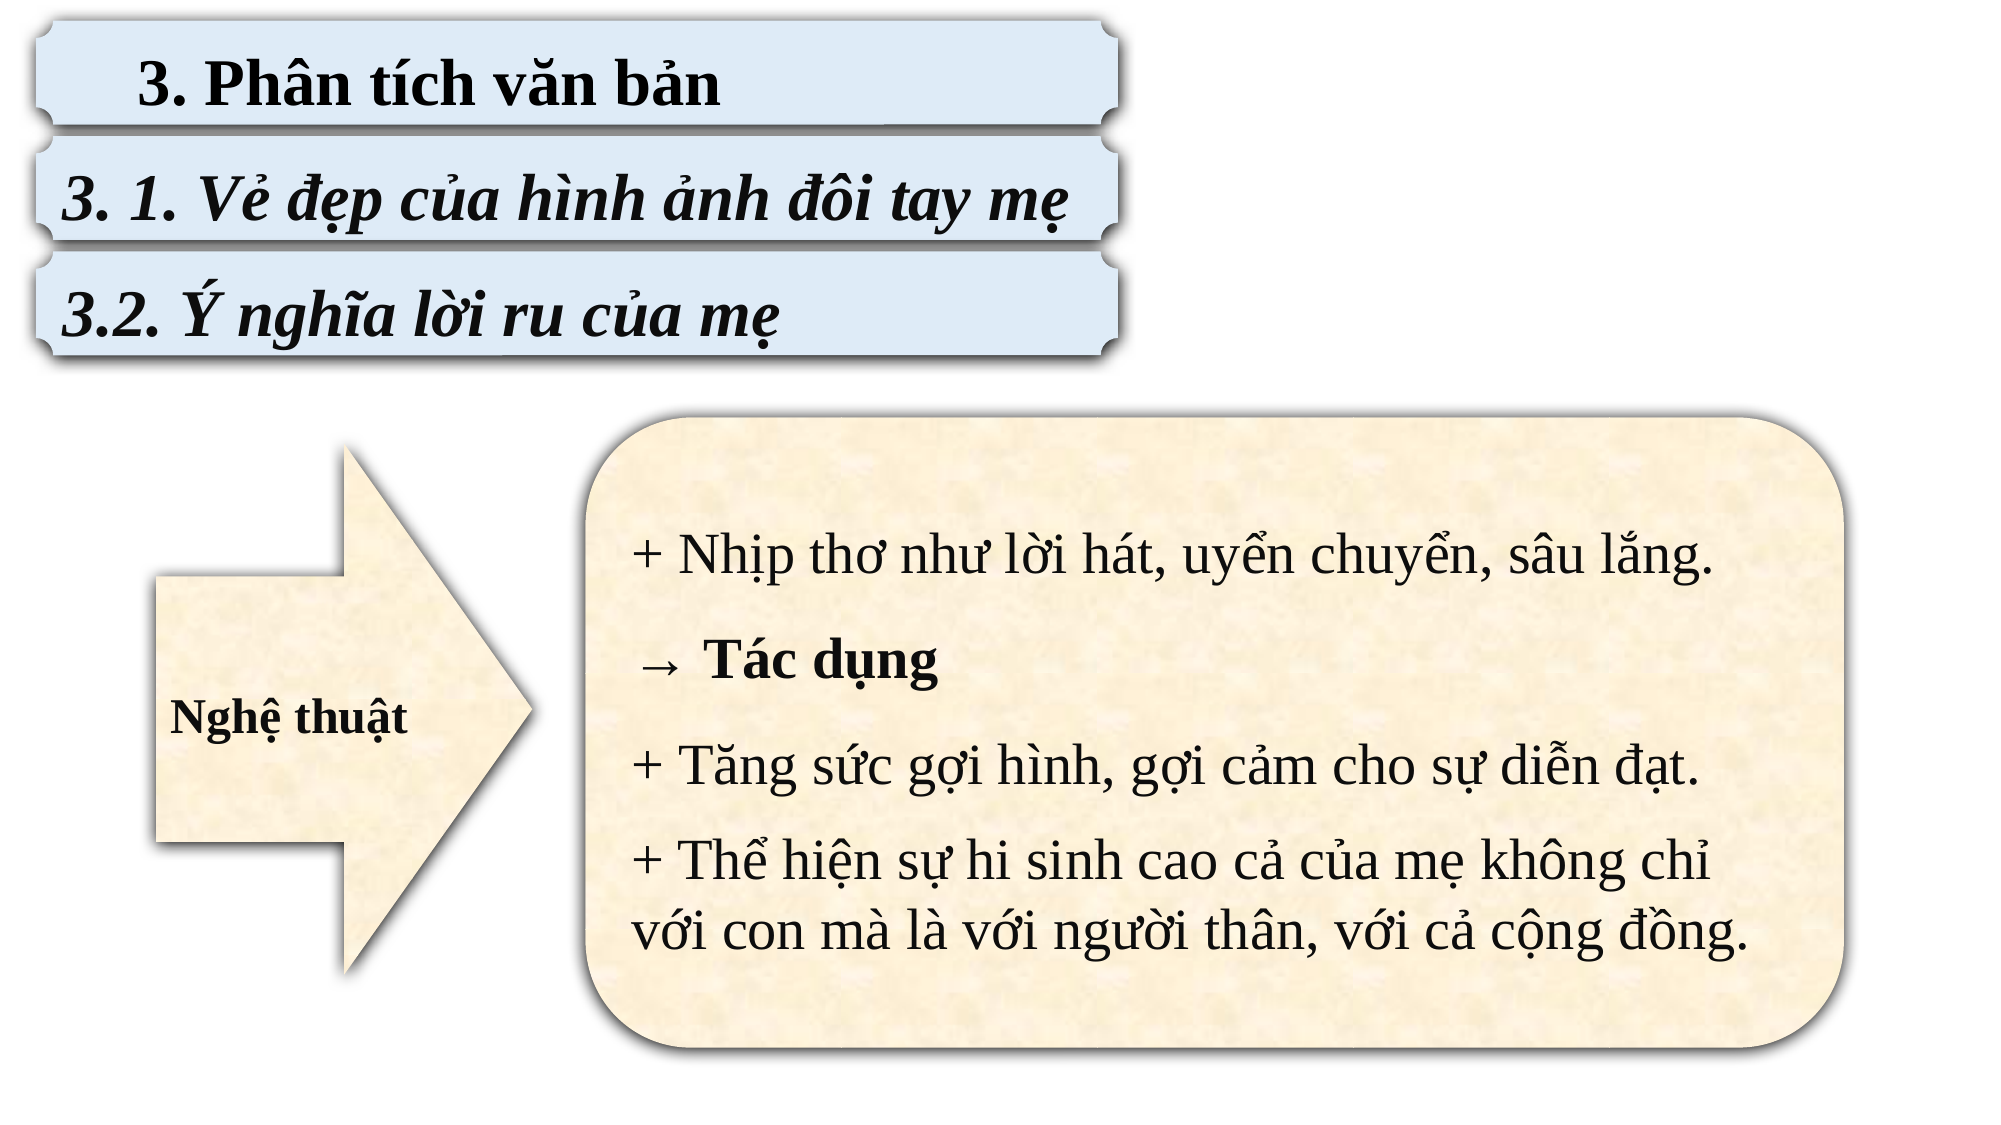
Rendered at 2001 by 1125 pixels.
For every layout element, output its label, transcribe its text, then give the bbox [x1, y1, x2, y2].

text_box Nghệ thuật [155, 440, 534, 978]
text_box + Nhịp thơ như lời hát, uyển chuyển, sâu lắng. → Tác dụng + Tăng sức gợi hình, gợi cảm cho sự diễn đạt. + Thể hiện sự hi sinh cao cả của mẹ không chỉ với con mà là với người thân, với cả cộng đồng. [584, 416, 1845, 1049]
text_box 3. Phân tích văn bản [34, 19, 1120, 126]
text_box 3.2. Ý nghĩa lời ru của mẹ [34, 250, 1120, 357]
text_box 3. 1. Vẻ đẹp của hình ảnh đôi tay mẹ [34, 135, 1120, 241]
